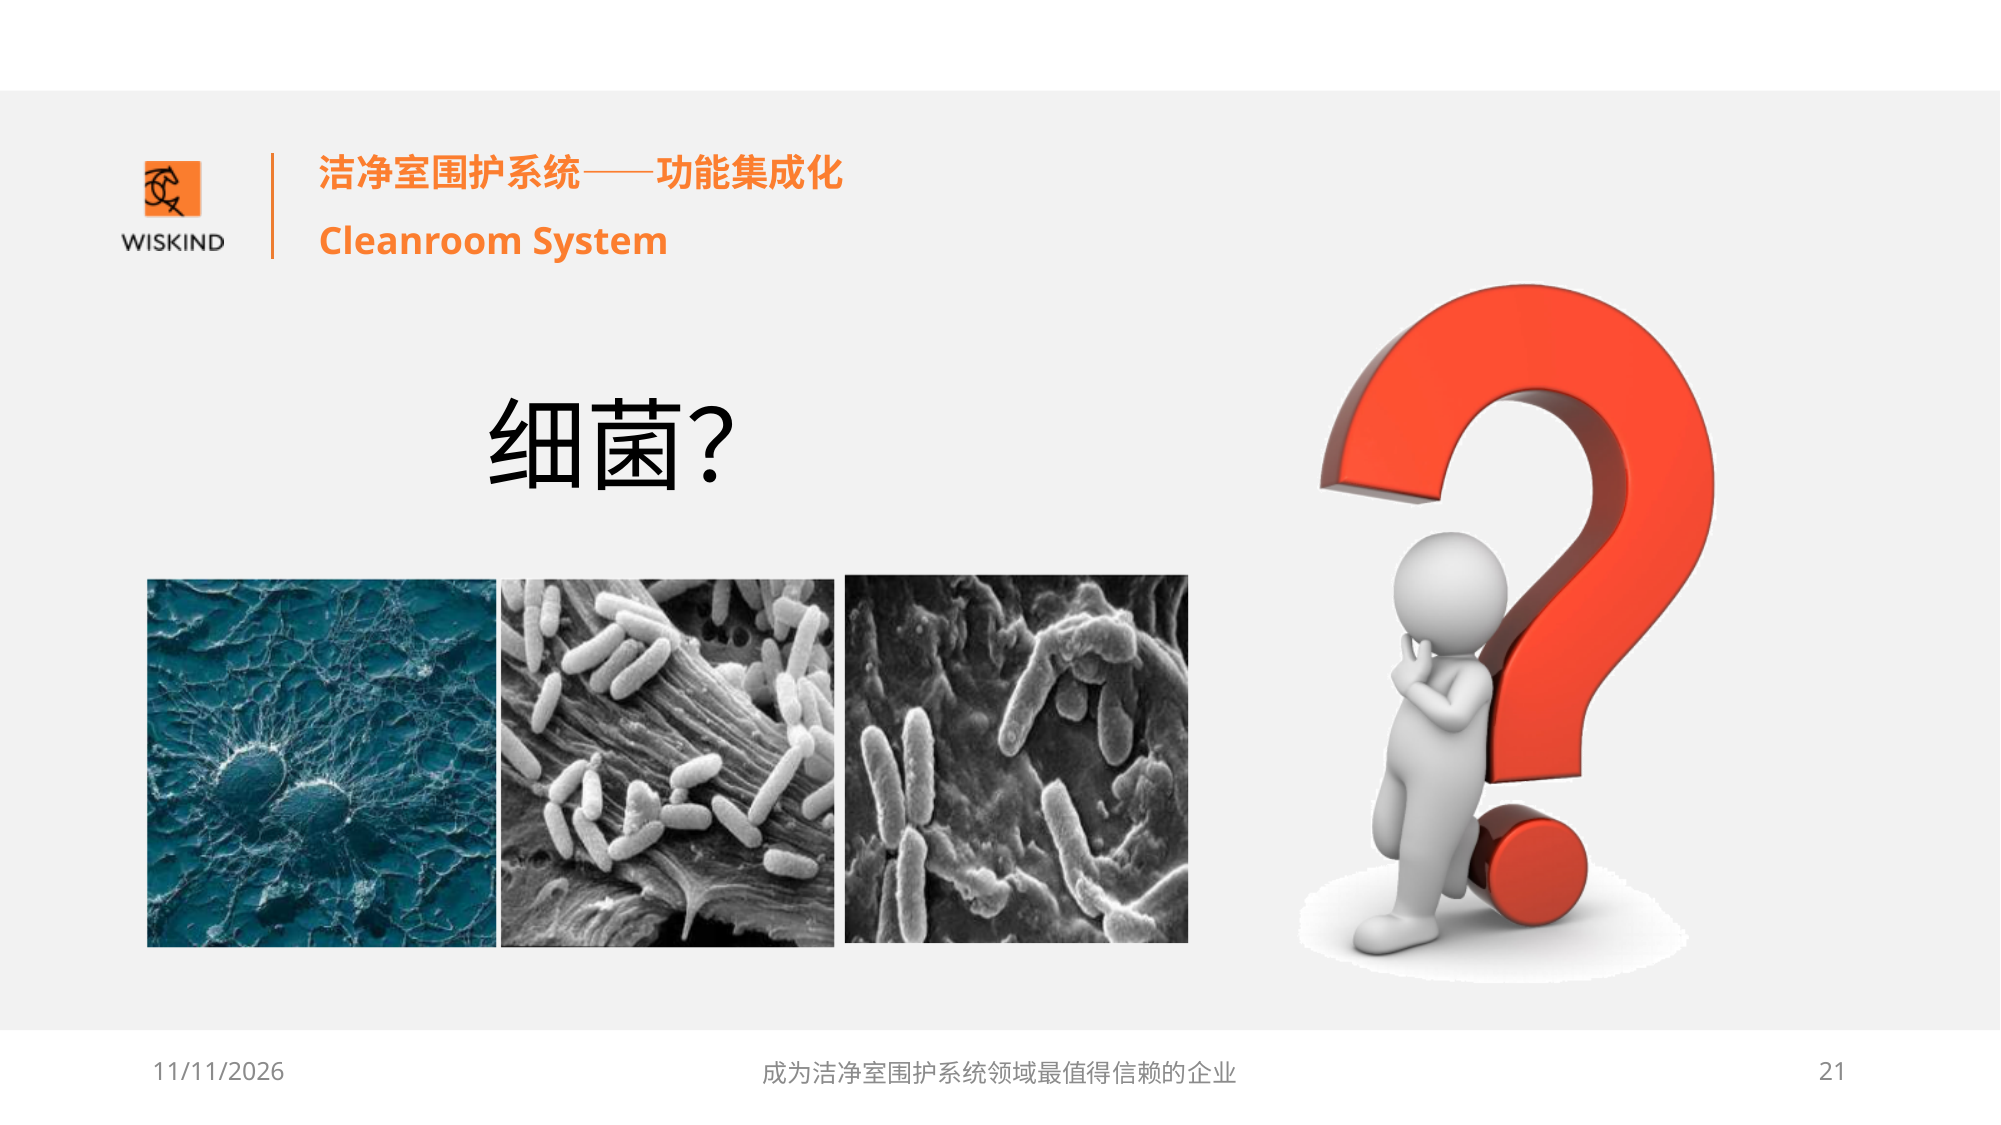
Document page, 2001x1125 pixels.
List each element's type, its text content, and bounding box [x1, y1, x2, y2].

picture [117, 161, 224, 252]
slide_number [137, 1042, 588, 1103]
footer 成为洁净室围护系统领域最值得信赖的企业 [662, 1042, 1338, 1103]
slide_number 21 [1412, 1042, 1863, 1103]
text_box 细菌？ [471, 375, 1033, 510]
text_box 洁净室围护系统——功能集成化 Cleanroom System [303, 142, 967, 270]
picture [117, 250, 1798, 1032]
